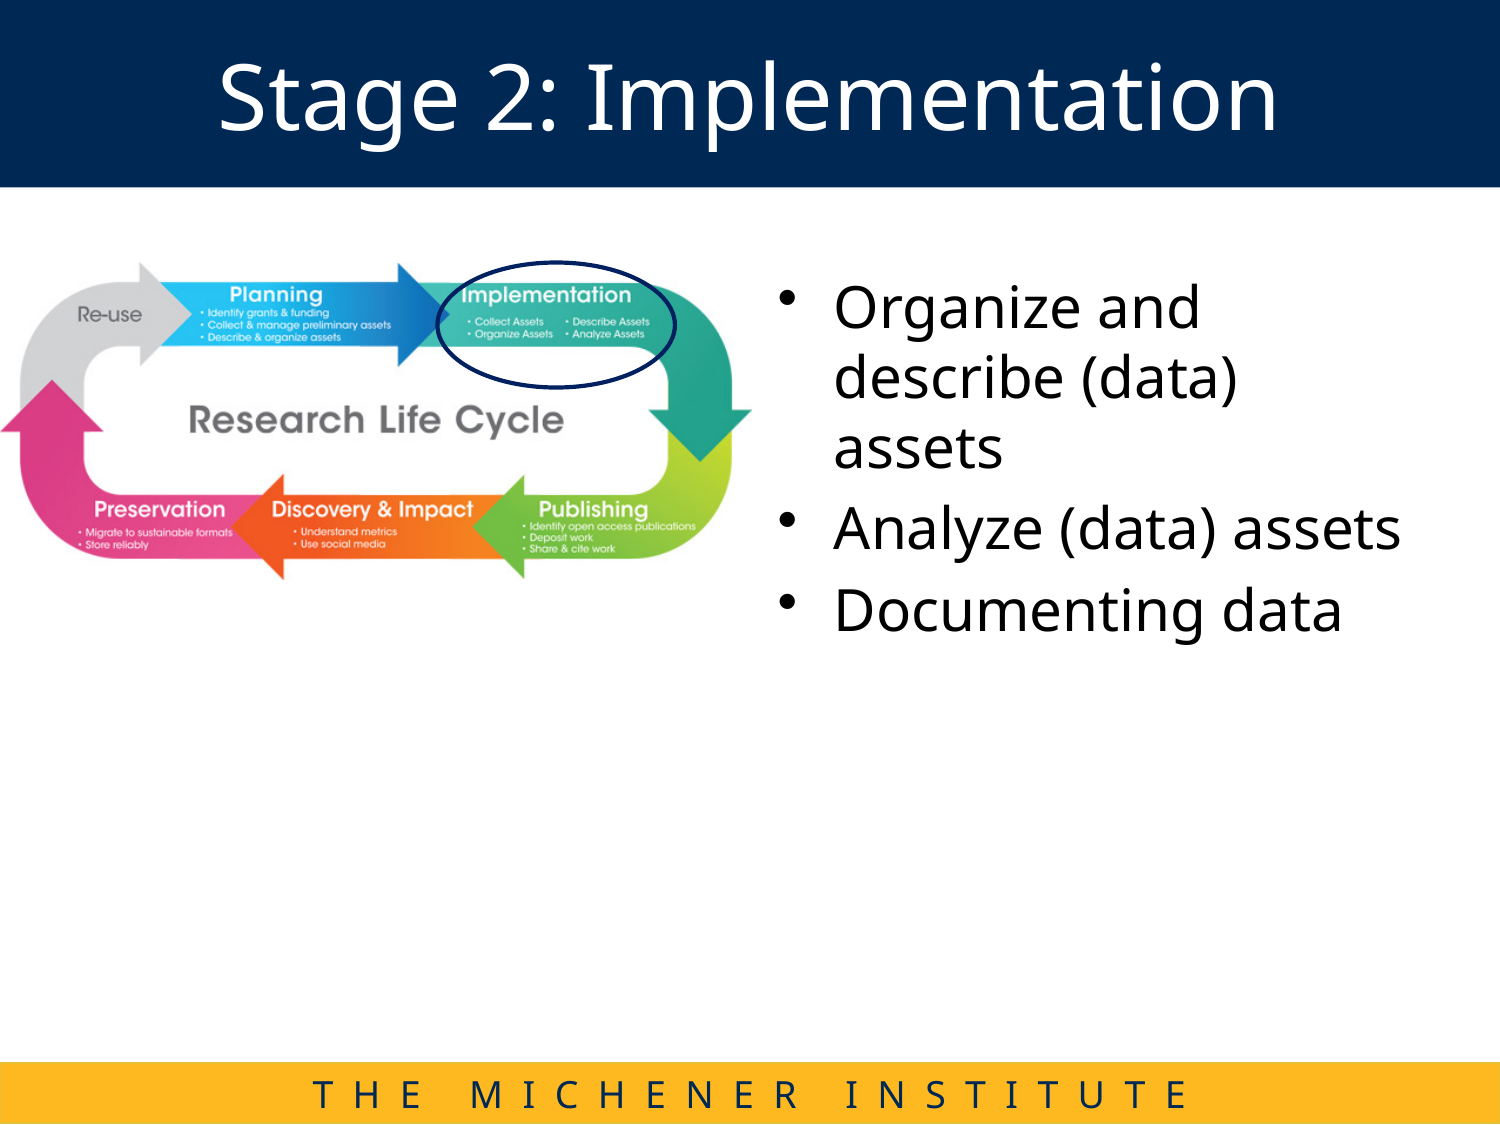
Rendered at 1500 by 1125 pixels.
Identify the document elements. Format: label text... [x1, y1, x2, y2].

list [0, 262, 752, 580]
list Organize and describe (data) assets Analyze (data) assets Documenting data [762, 262, 1425, 1005]
title Stage 2: Implementation [0, 0, 1500, 188]
